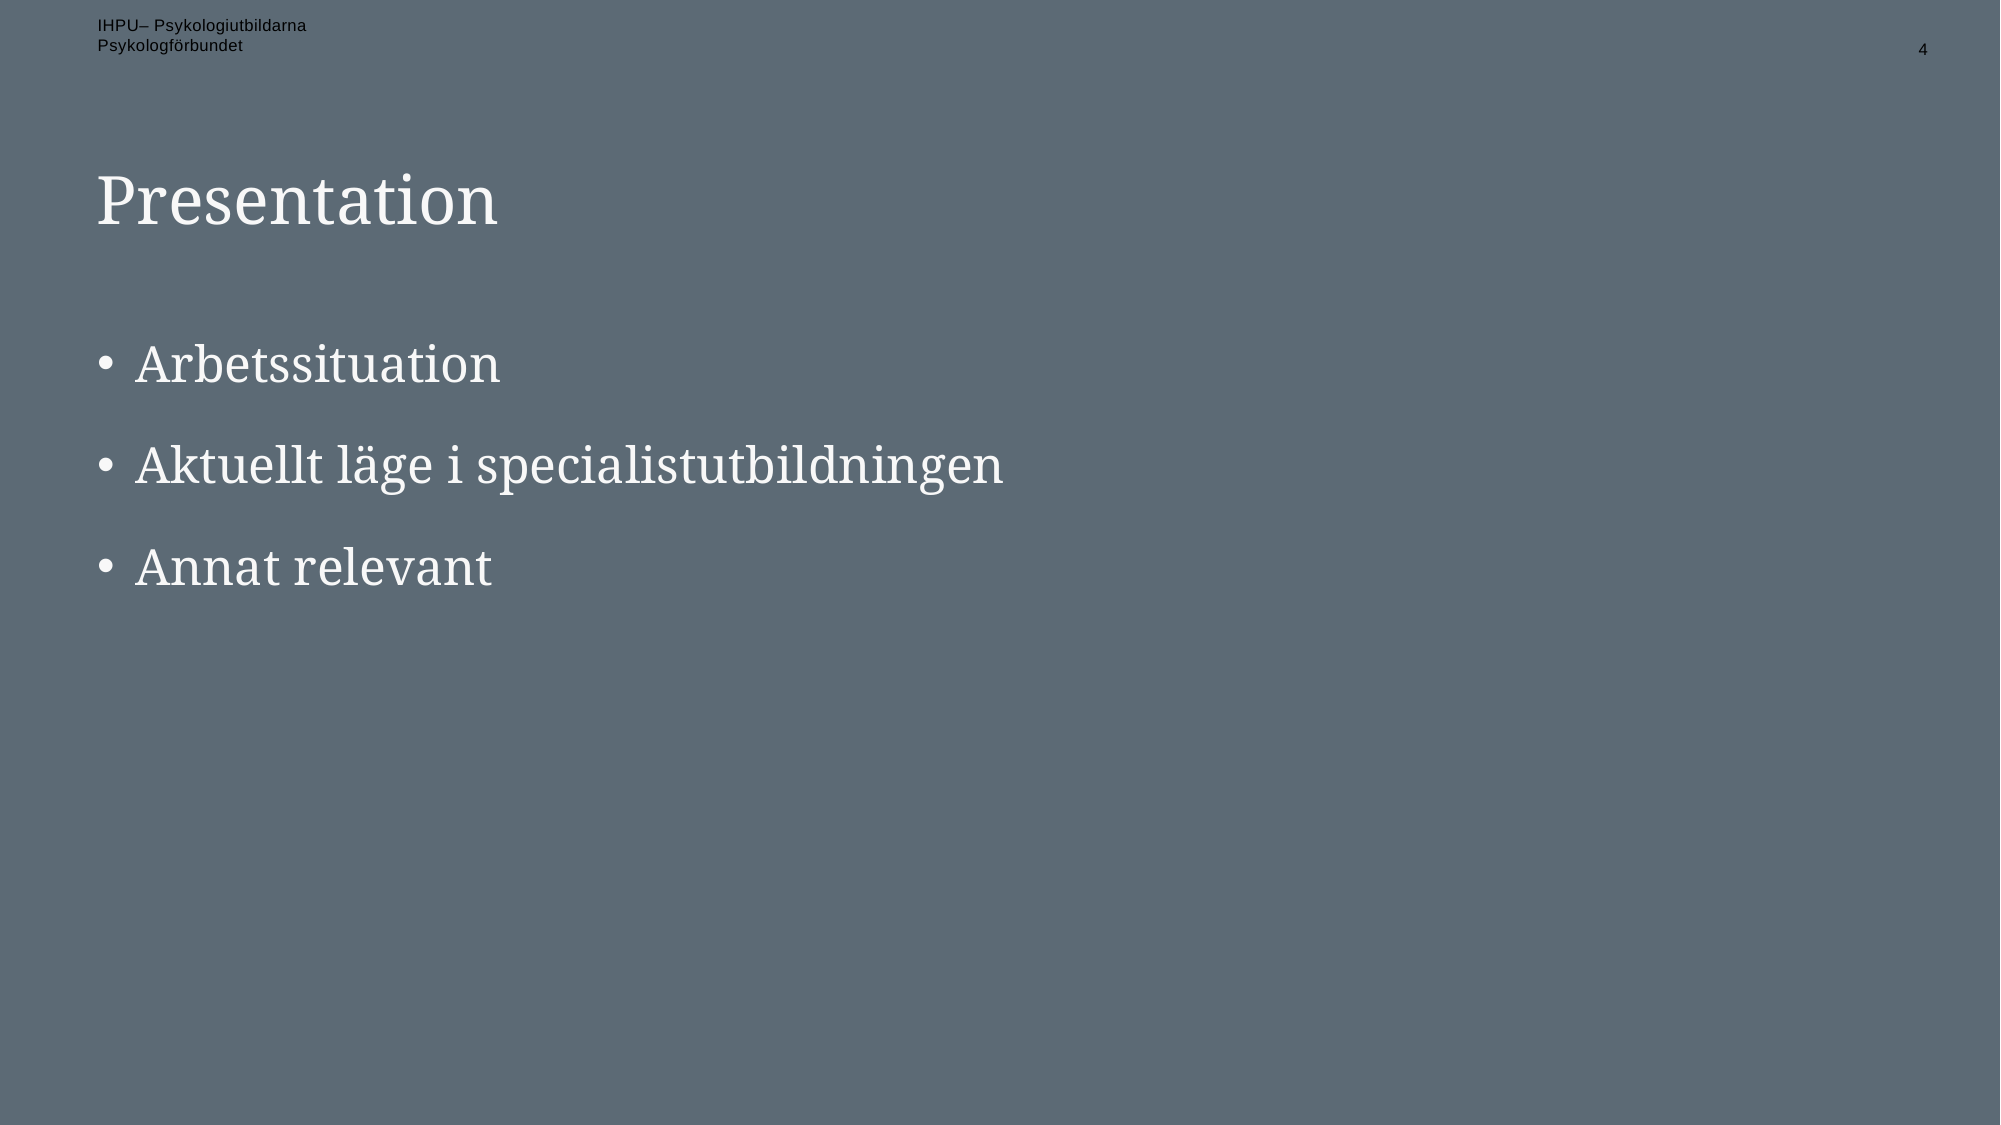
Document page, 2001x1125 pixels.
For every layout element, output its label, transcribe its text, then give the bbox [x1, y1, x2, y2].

slide_number 4 [1888, 30, 1928, 59]
title Presentation [96, 167, 1743, 292]
list Arbetssituation Aktuellt läge i specialistutbildningen Annat relevant [97, 332, 1740, 964]
